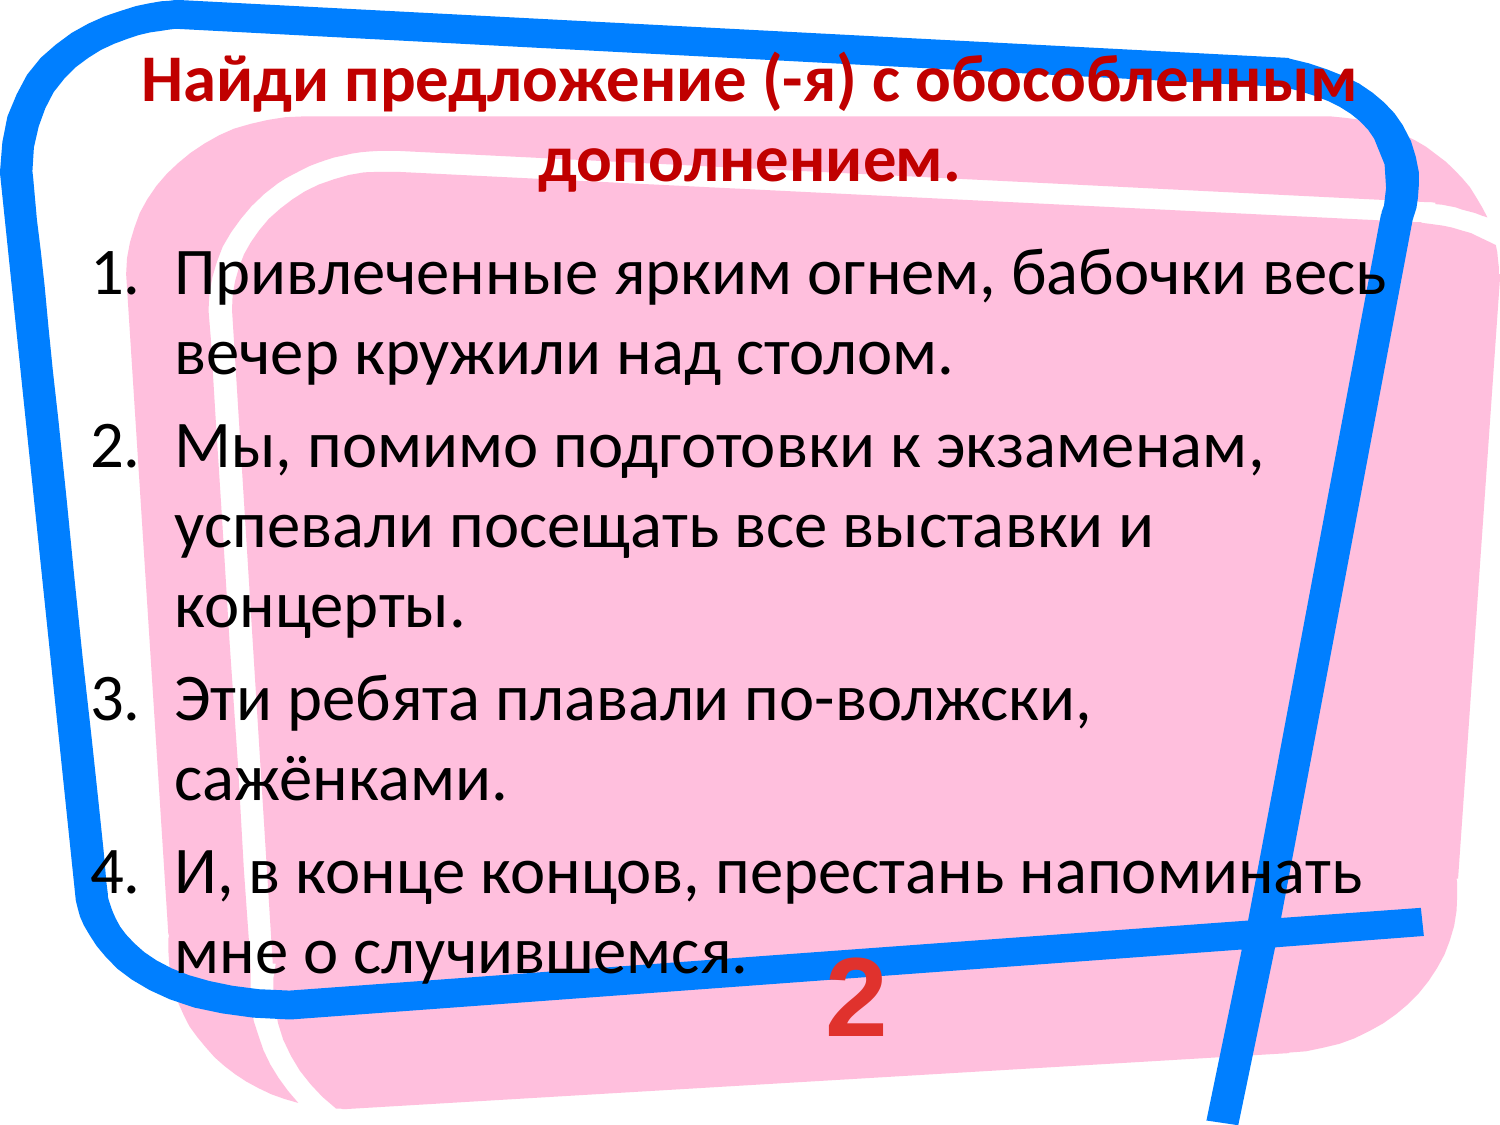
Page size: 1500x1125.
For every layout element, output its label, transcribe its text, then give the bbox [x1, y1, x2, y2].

list Привлеченные ярким огнем, бабочки весь вечер кружили над столом. Мы, помимо подготовки к экзаменам, успевали посещать все выставки и концерты. Эти ребята плавали по-волжски, сажёнками. И, в конце концов, перестань напоминать мне о случившемся. [74, 219, 1426, 1006]
title Найди предложение (-я) с обособленным дополнением. [74, 44, 1426, 185]
text_box 2 [810, 916, 903, 1067]
